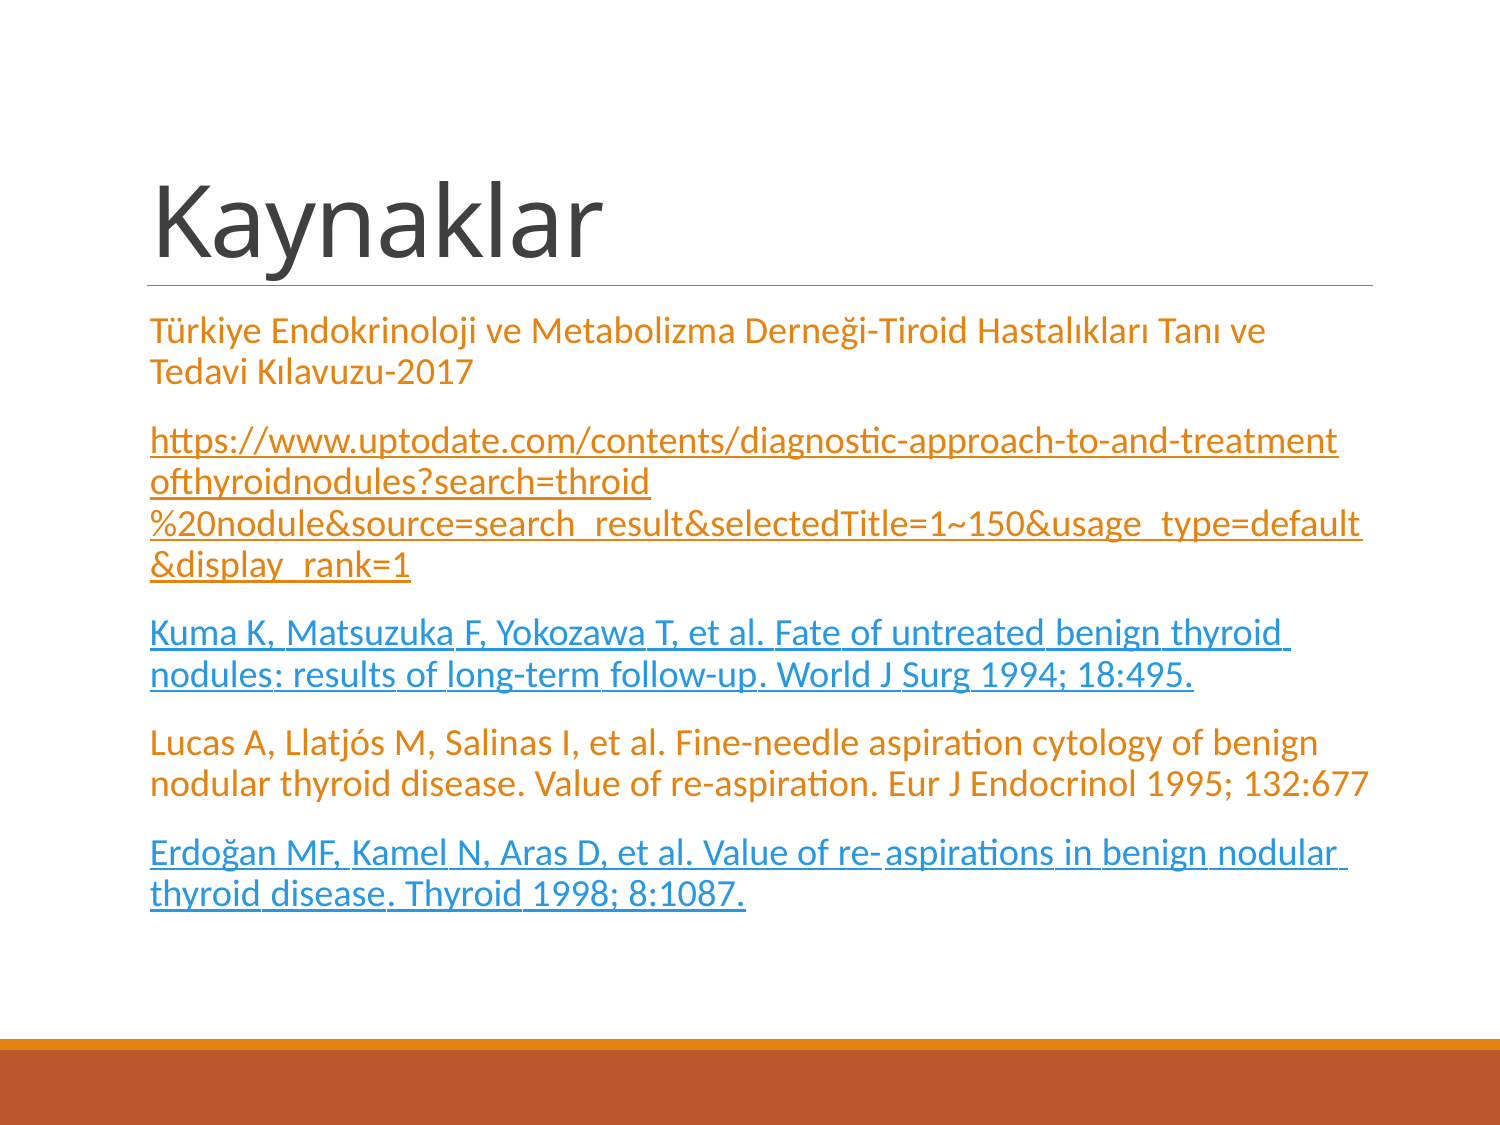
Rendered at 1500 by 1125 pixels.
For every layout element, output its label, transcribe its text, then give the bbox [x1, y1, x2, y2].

title Kaynaklar [135, 47, 1373, 285]
list Türkiye Endokrinoloji ve Metabolizma Derneği-Tiroid Hastalıkları Tanı ve Tedavi Kılavuzu-2017 https://www.uptodate.com/contents/diagnostic-approach-to-and-treatment ofthyroidnodules?search=throid%20nodule&source=search_result&selectedTitle=1~150&usage_type=default&display_rank=1 Kuma K, Matsuzuka F, Yokozawa T, et al. Fate of untreated benign thyroid nodules: results of long-term follow-up. World J Surg 1994; 18:495. Lucas A, Llatjós M, Salinas I, et al. Fine-needle aspiration cytology of benign nodular thyroid disease. Value of re-aspiration. Eur J Endocrinol 1995; 132:677 Erdoğan MF, Kamel N, Aras D, et al. Value of re-aspirations in benign nodular thyroid disease. Thyroid 1998; 8:1087. [135, 302, 1373, 963]
